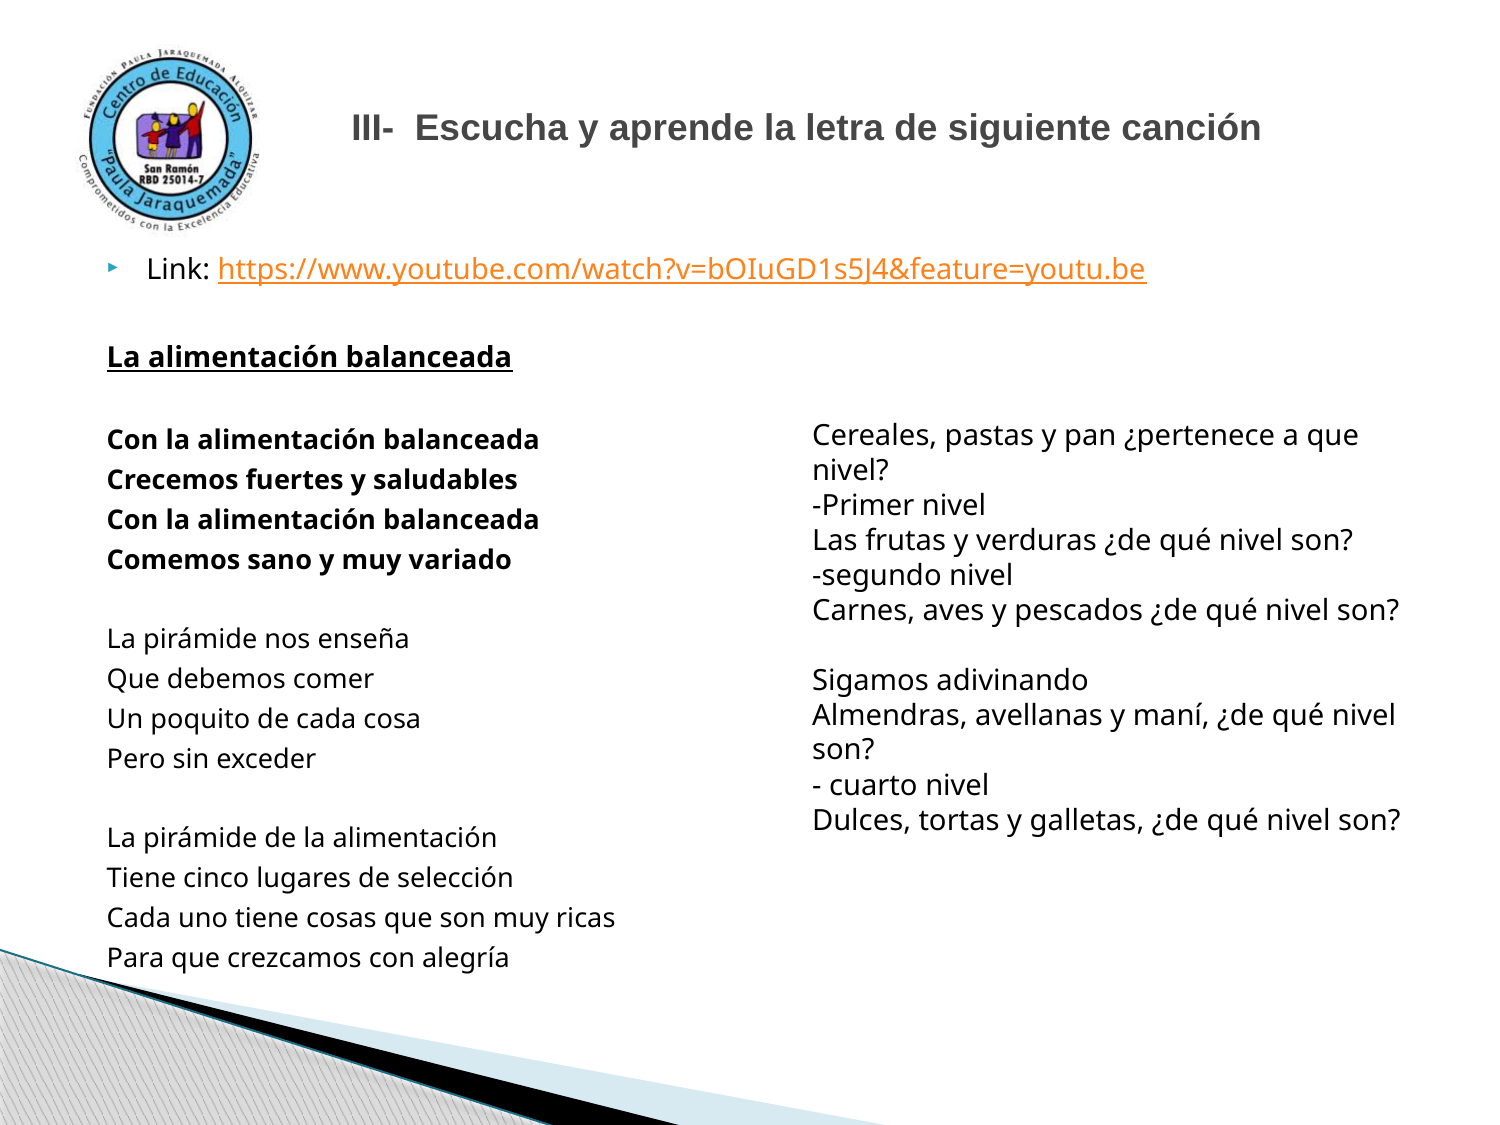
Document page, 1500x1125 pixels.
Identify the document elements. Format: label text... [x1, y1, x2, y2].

list Link: https://www.youtube.com/watch?v=bOIuGD1s5J4&feature=youtu.be La alimentación balanceada Con la alimentación balanceada Crecemos fuertes y saludables Con la alimentación balanceada Comemos sano y muy variado La pirámide nos enseña Que debemos comer Un poquito de cada cosa Pero sin exceder La pirámide de la alimentación Tiene cinco lugares de selección Cada uno tiene cosas que son muy ricas Para que crezcamos con alegría [75, 243, 1353, 986]
text_box Cereales, pastas y pan ¿pertenece a que nivel? -Primer nivel Las frutas y verduras ¿de qué nivel son? -segundo nivel Carnes, aves y pescados ¿de qué nivel son? Sigamos adivinando Almendras, avellanas y maní, ¿de qué nivel son? - cuarto nivel Dulces, tortas y galletas, ¿de qué nivel son? [797, 408, 1447, 889]
title III- Escucha y aprende la letra de siguiente canción [336, 78, 1331, 174]
